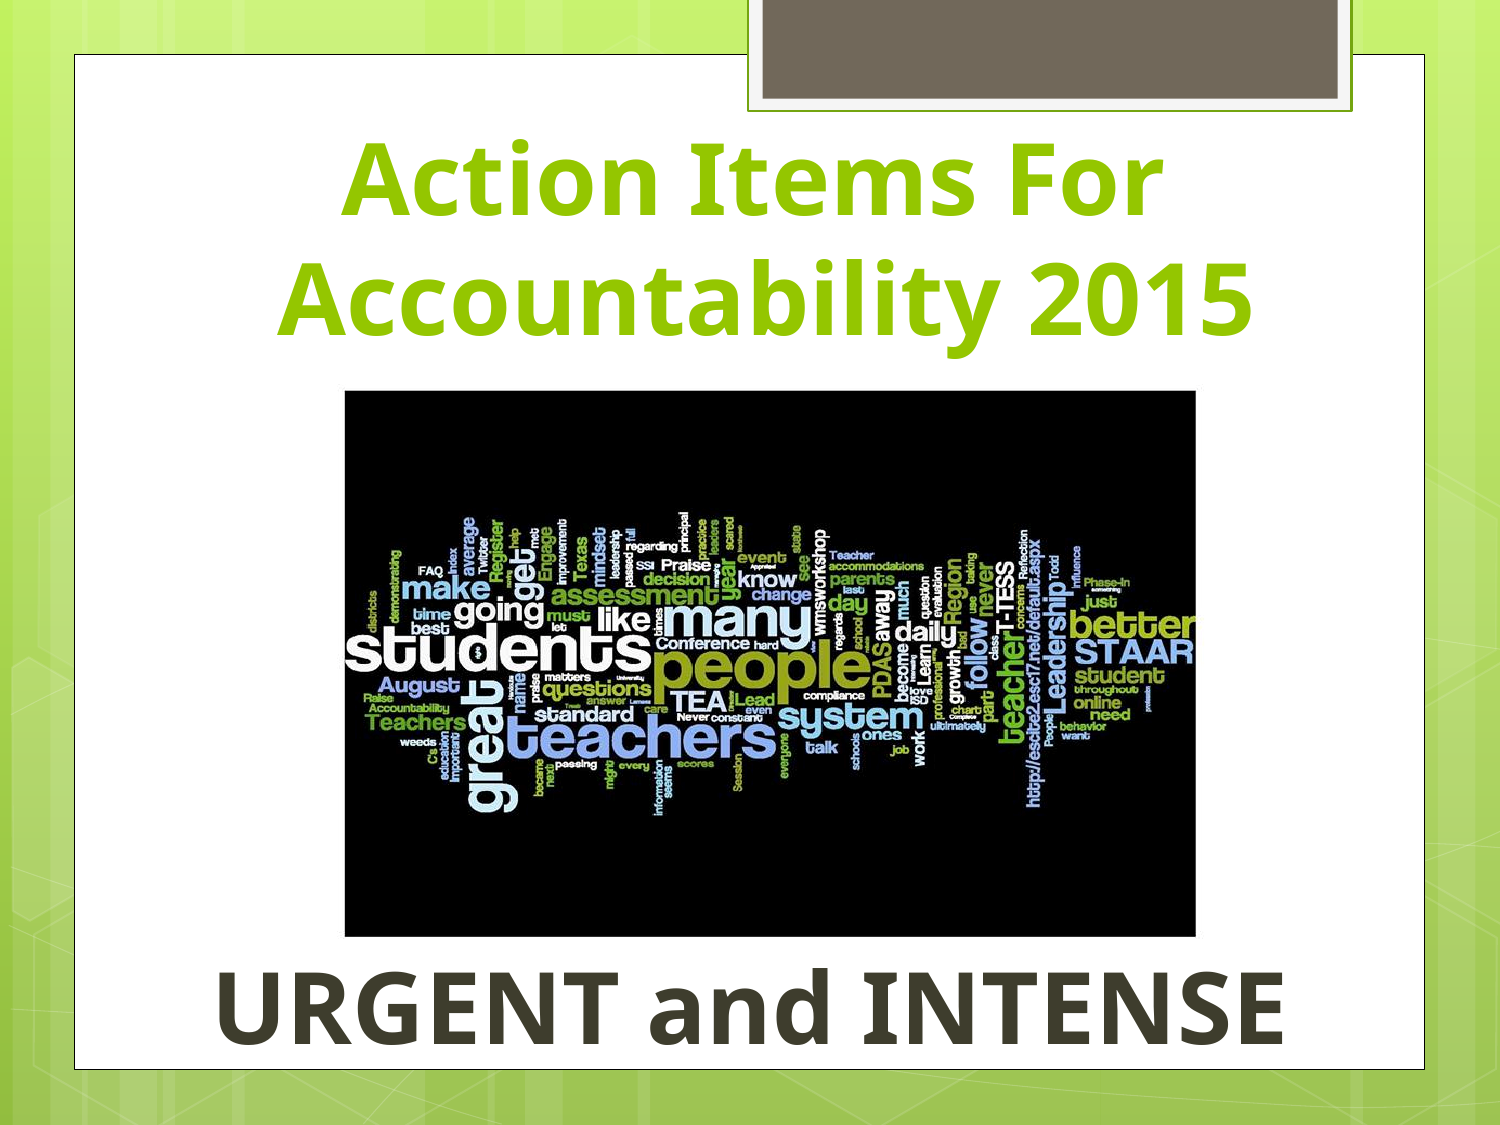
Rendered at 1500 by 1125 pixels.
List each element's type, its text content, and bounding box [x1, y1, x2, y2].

title Action Items For Accountability 2015 [36, 174, 1499, 363]
picture [251, 307, 1291, 1021]
list URGENT and INTENSE [75, 937, 1425, 1050]
